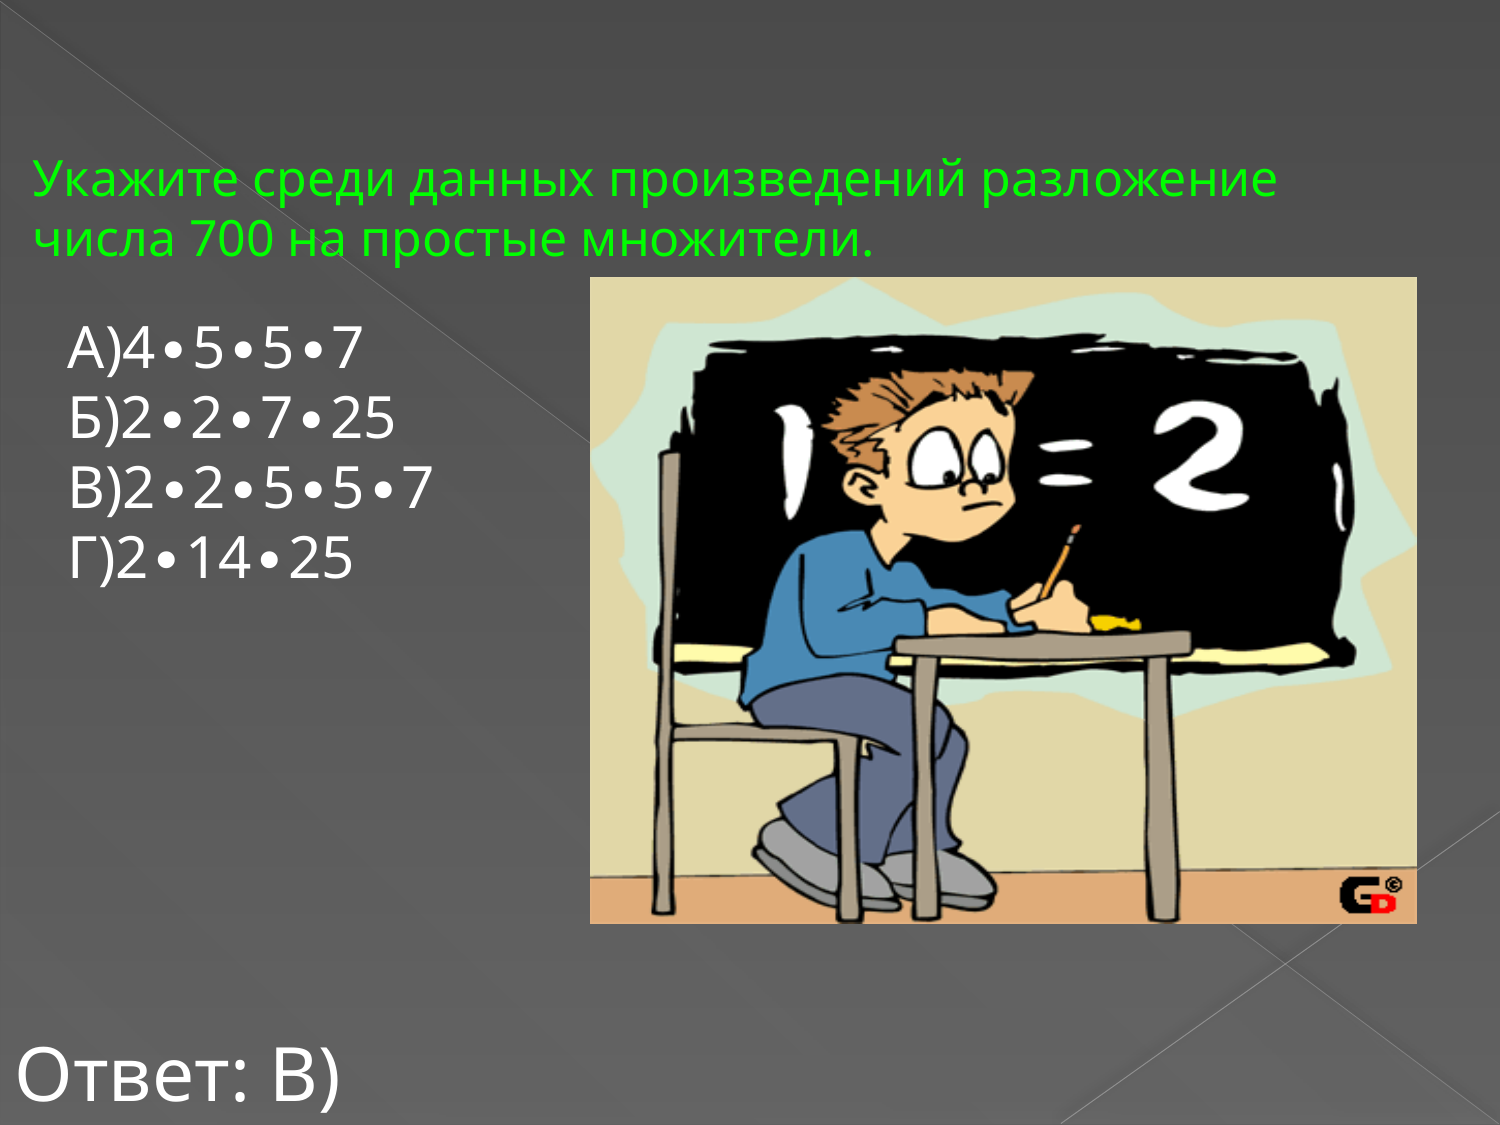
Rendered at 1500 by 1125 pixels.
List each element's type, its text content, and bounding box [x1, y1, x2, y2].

picture [590, 277, 1418, 925]
text_box А)4∙5∙5∙7 Б)2∙2∙7∙25 В)2∙2∙5∙5∙7 Г)2∙14∙25 [53, 302, 581, 598]
text_box Ответ: В) [0, 1018, 538, 1124]
text_box Укажите среди данных произведений разложение числа 700 на простые множители. [17, 138, 1441, 274]
